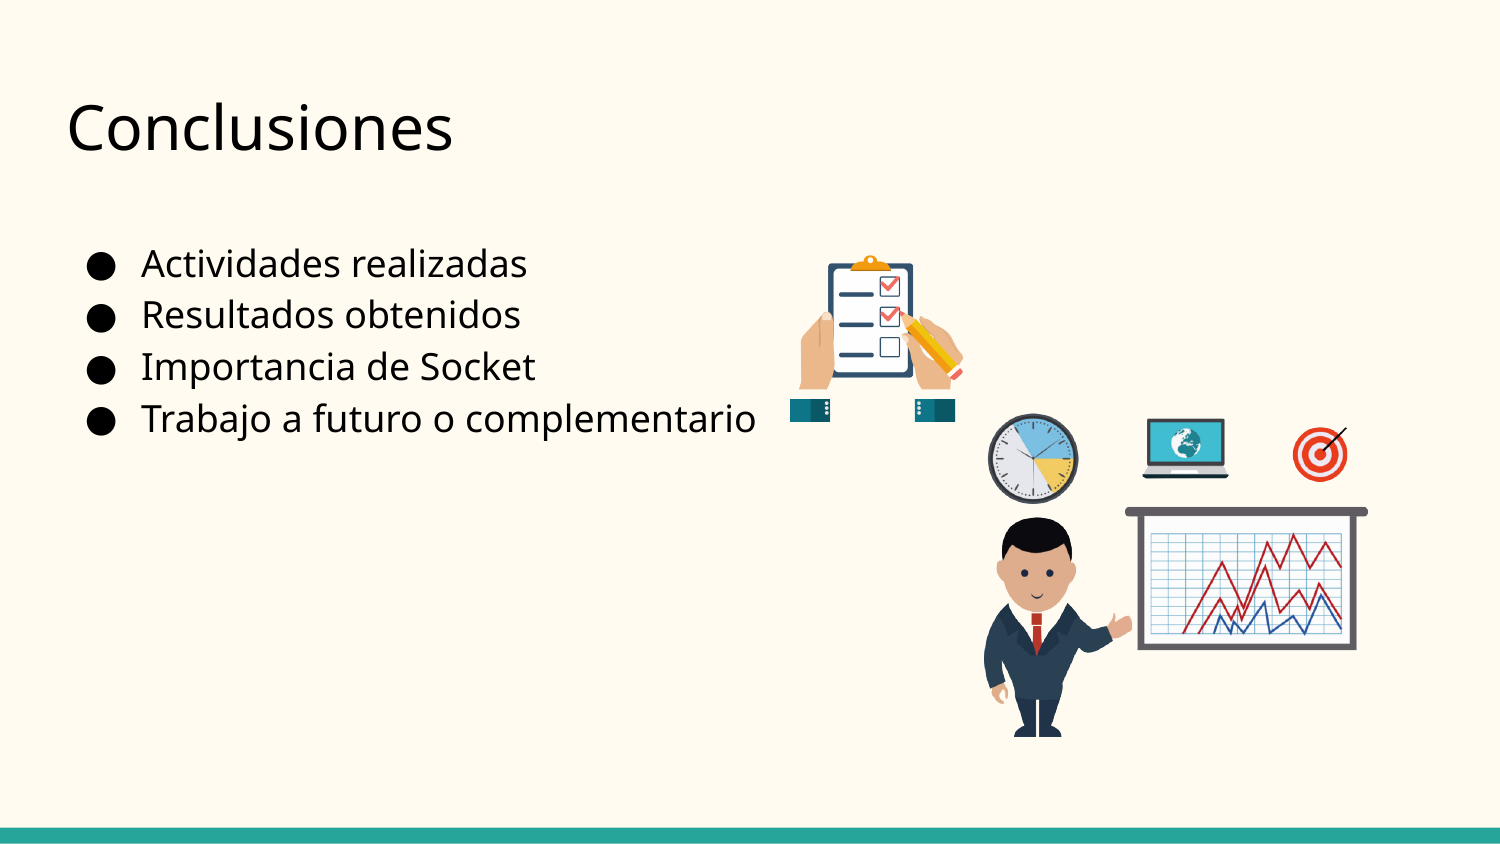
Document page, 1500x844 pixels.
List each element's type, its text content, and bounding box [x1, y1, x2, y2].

list Actividades realizadas Resultados obtenidos Importancia de Socket Trabajo a futuro o complementario [51, 217, 1449, 776]
title Conclusiones [51, 72, 1449, 174]
picture [771, 217, 976, 423]
picture [983, 401, 1368, 750]
